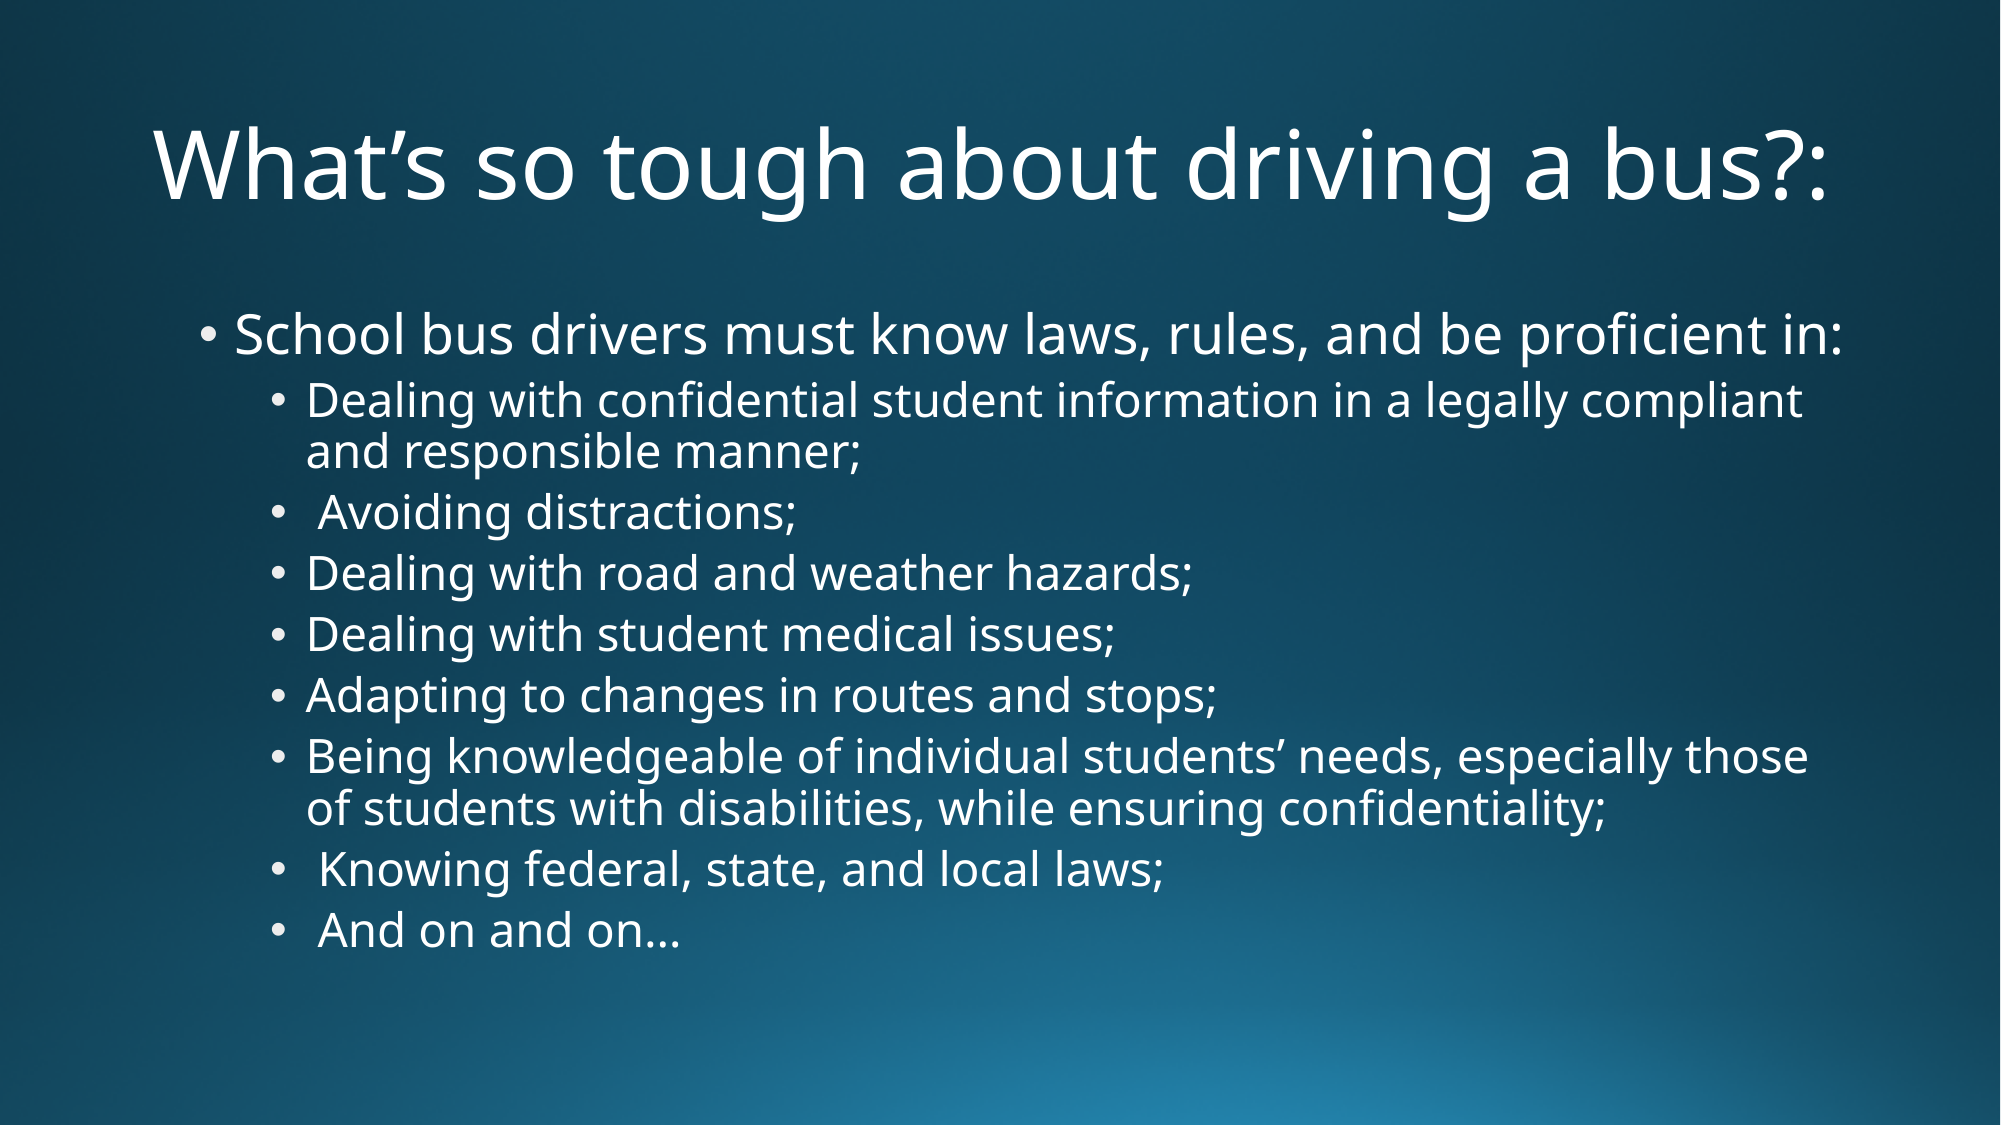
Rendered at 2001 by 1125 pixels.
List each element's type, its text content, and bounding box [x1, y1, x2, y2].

picture [0, 0, 2001, 1125]
list School bus drivers must know laws, rules, and be proficient in: Dealing with confidential student information in a legally compliant and responsible manner; Avoiding distractions; Dealing with road and weather hazards; Dealing with student medical issues; Adapting to changes in routes and stops; Being knowledgeable of individual students’ needs, especially those of students with disabilities, while ensuring confidentiality; Knowing federal, state, and local laws; And on and on… [183, 299, 1863, 1014]
title What’s so tough about driving a bus?: [137, 59, 1863, 278]
